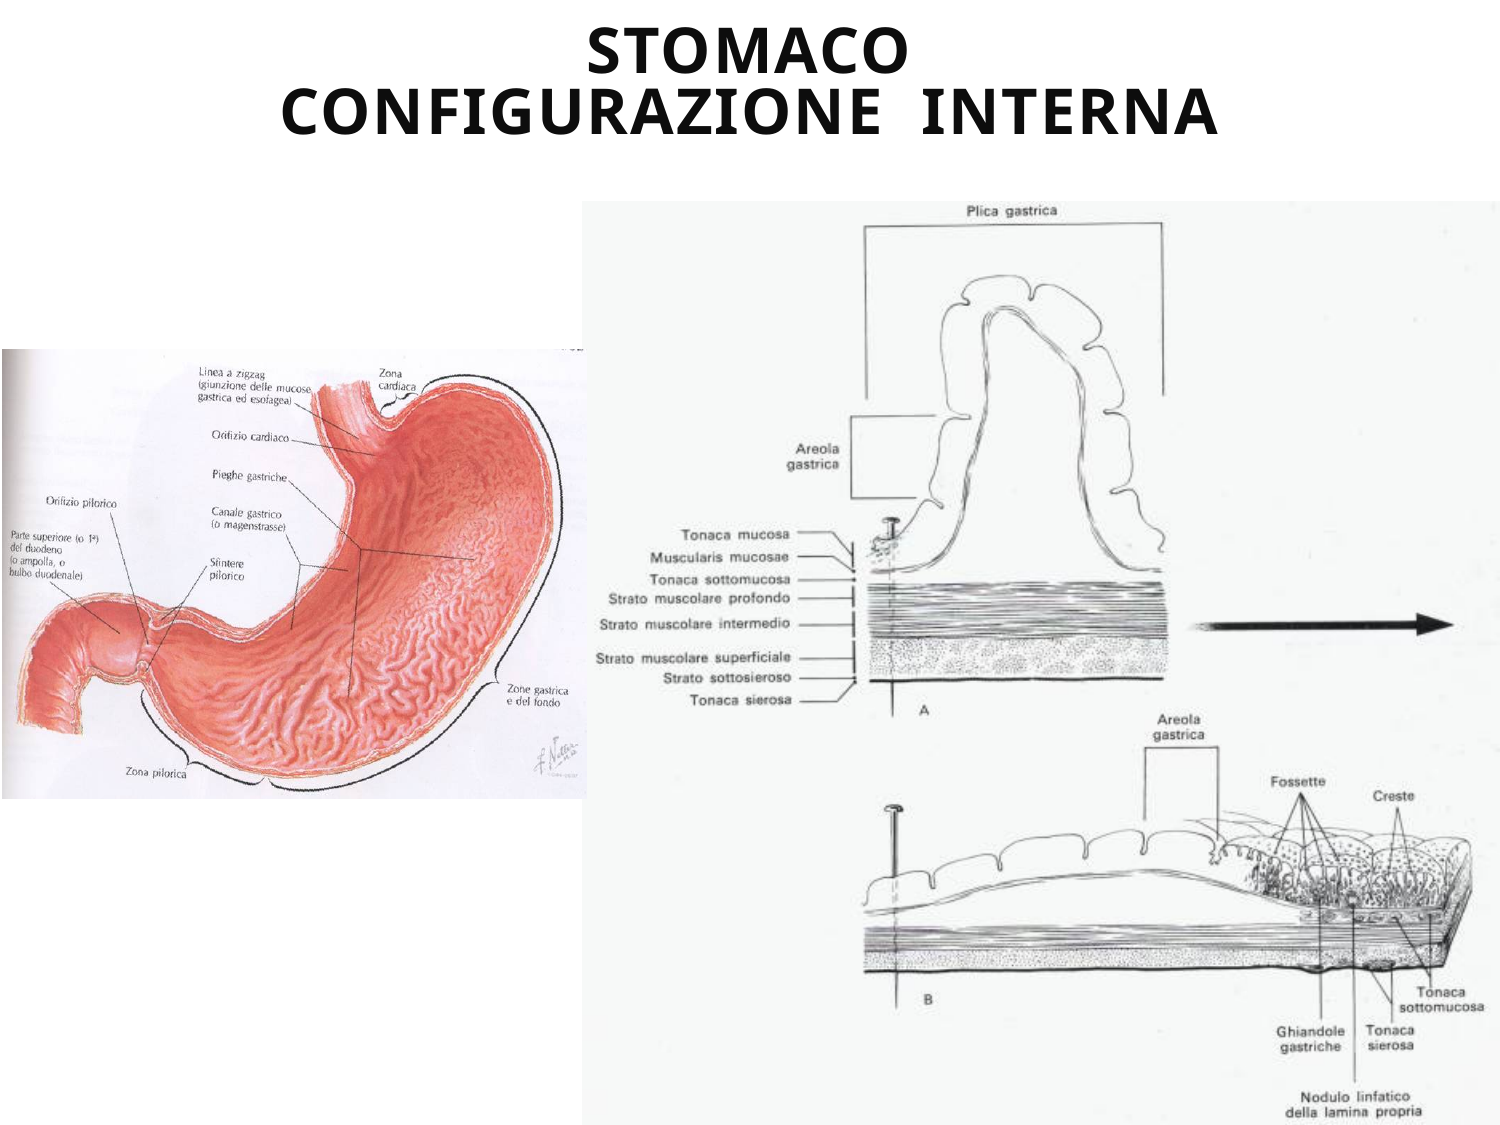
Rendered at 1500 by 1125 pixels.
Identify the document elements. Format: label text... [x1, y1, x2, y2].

picture [2, 200, 1500, 1125]
title STOMACO CONFIGURAZIONE INTERNA [0, 17, 1500, 155]
